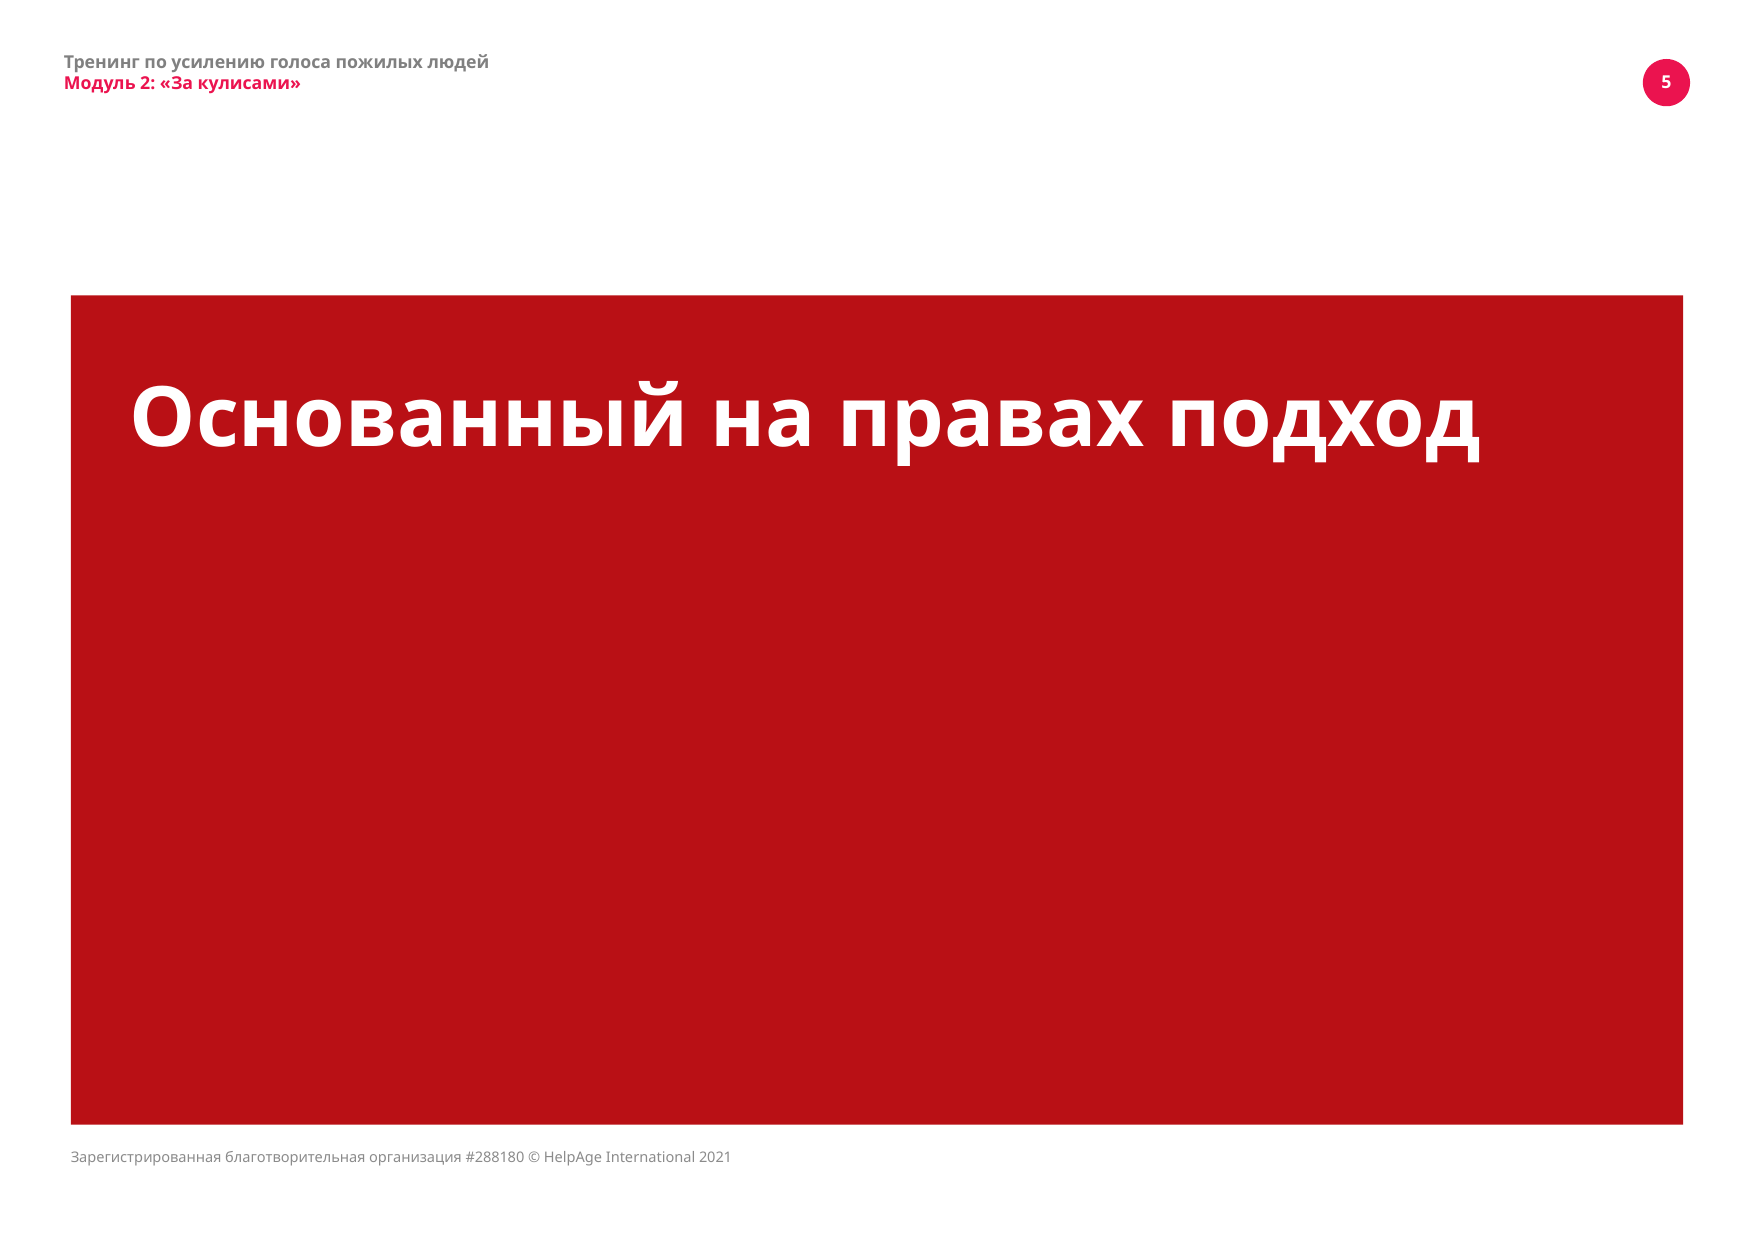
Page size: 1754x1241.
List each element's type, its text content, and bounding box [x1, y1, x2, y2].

footer Тренинг по усилению голоса пожилых людей Модуль 2: «За кулисами» [63, 51, 833, 119]
text_box Зарегистрированная благотворительная организация #288180 © HelpAge International 2021 [70, 1144, 840, 1183]
slide_number 5 [1642, 71, 1690, 105]
title Основанный на правах подход [70, 295, 1684, 1125]
